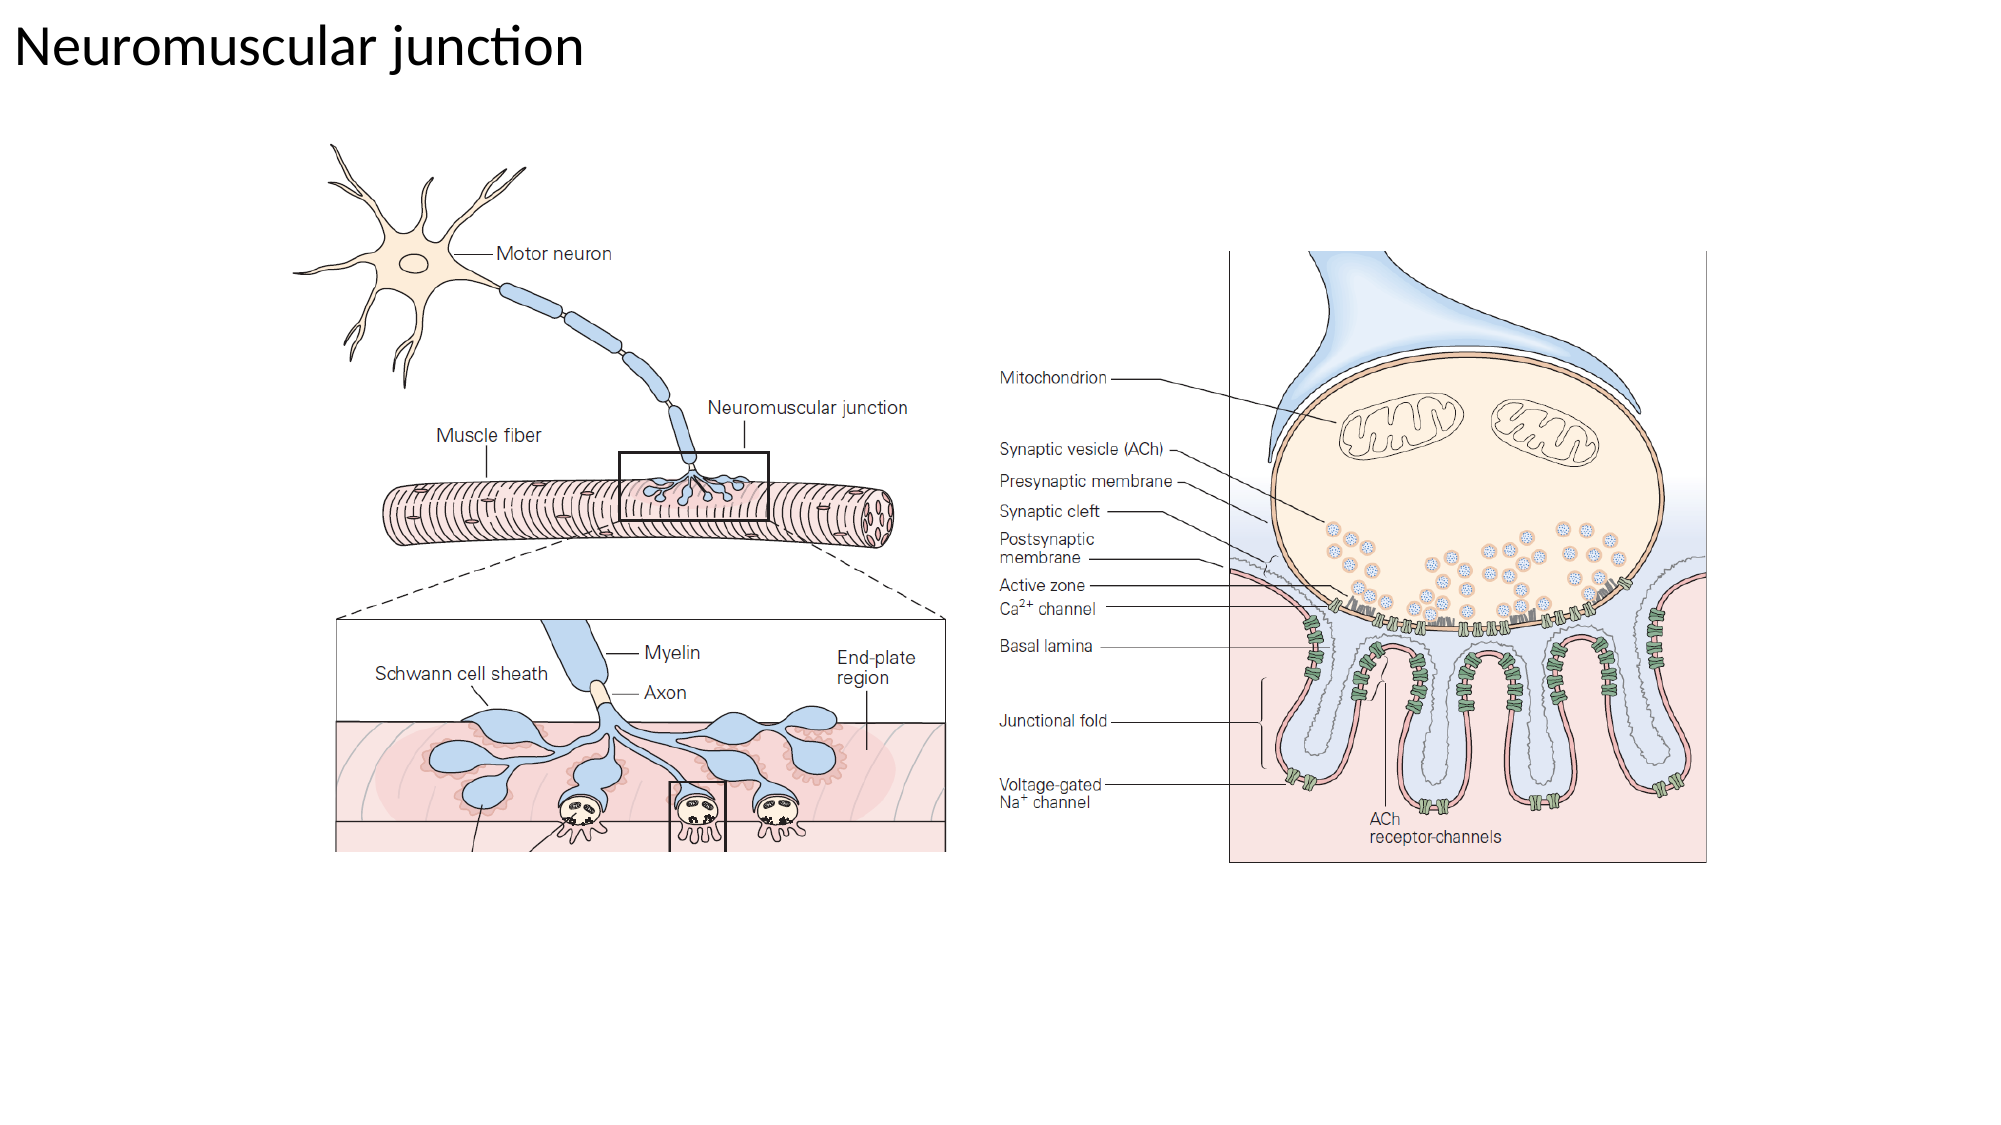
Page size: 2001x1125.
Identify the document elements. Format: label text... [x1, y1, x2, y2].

picture [278, 129, 1750, 874]
text_box Neuromuscular junction [0, 0, 1320, 85]
